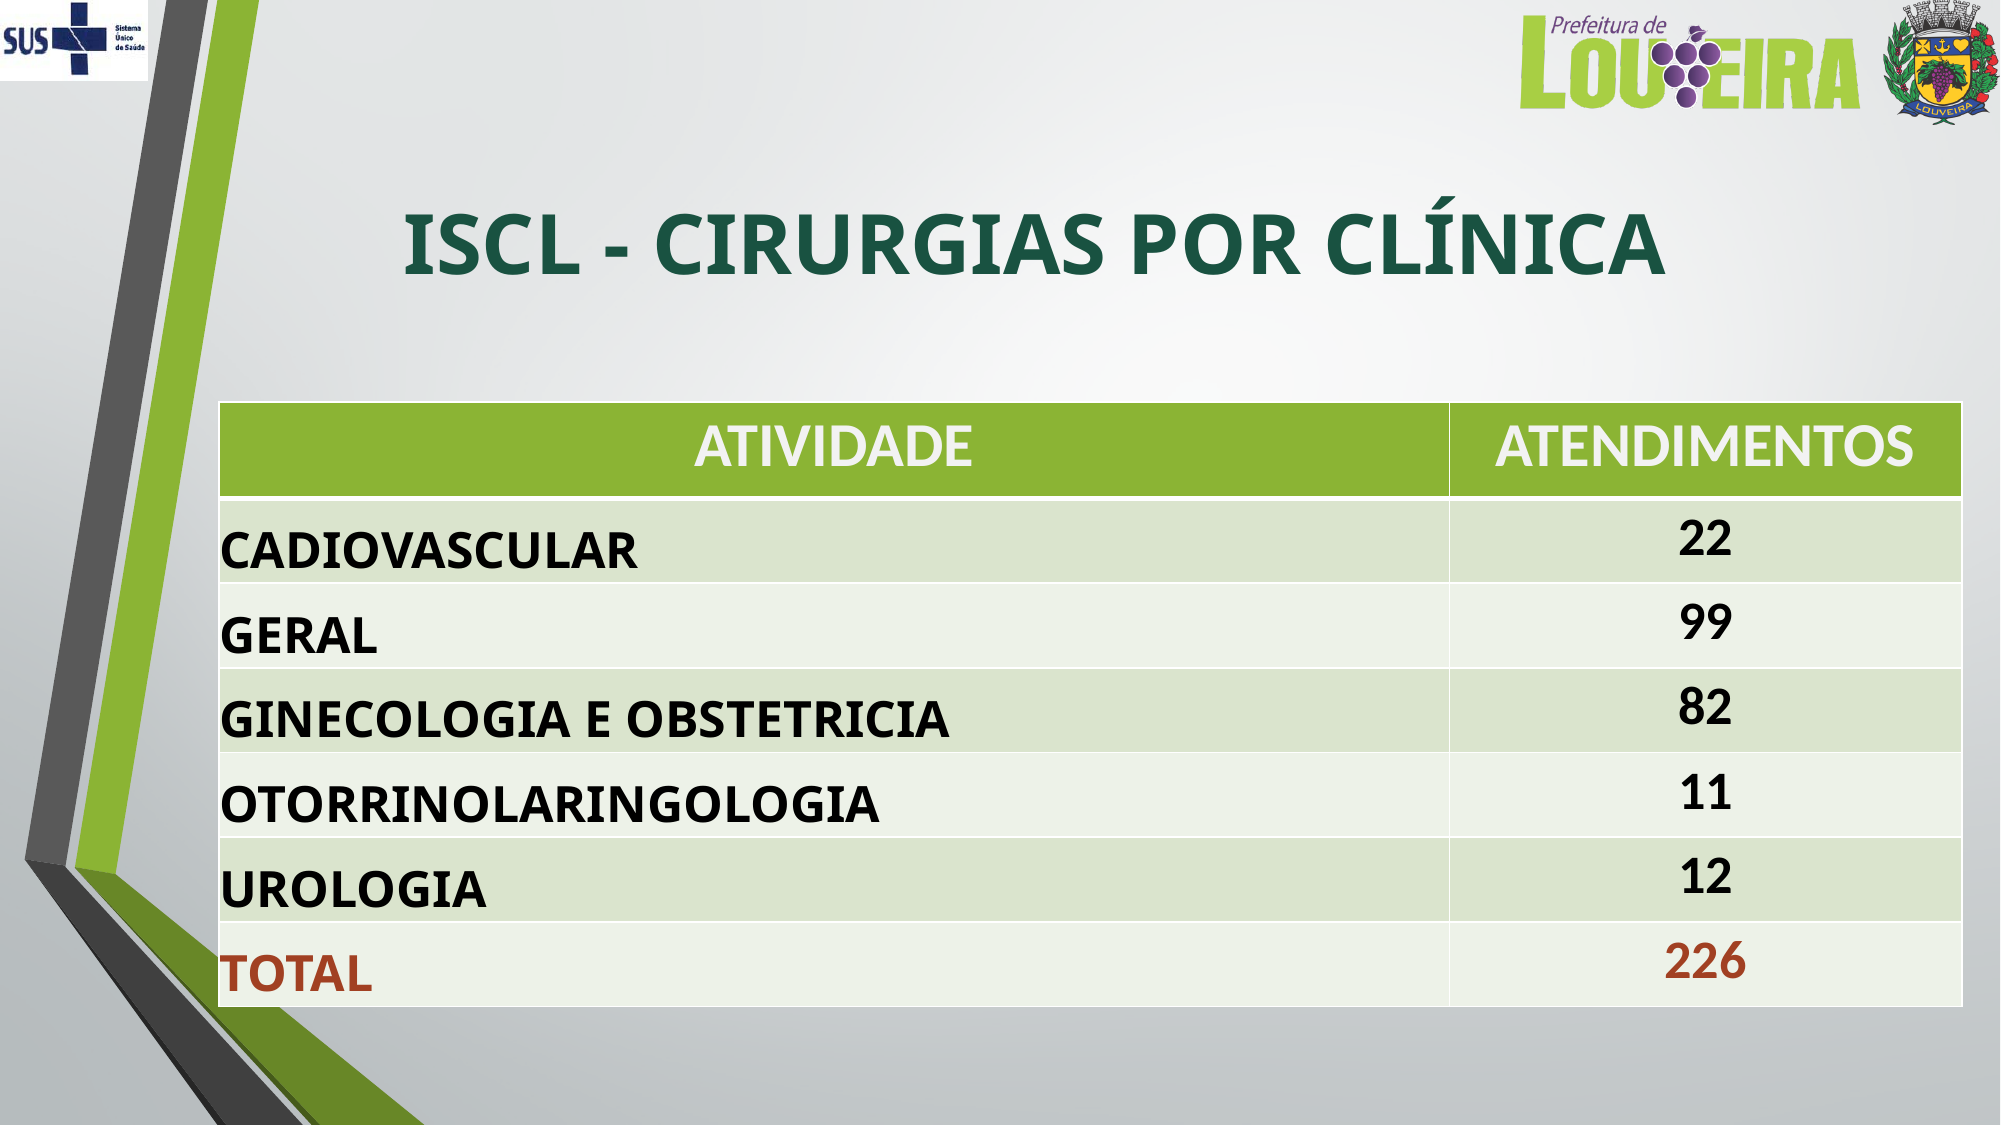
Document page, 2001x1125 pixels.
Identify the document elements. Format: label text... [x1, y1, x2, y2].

table_cell GINECOLOGIA E OBSTETRICIA [220, 669, 1449, 752]
table_cell 82 [1450, 669, 1961, 752]
picture [0, 0, 148, 81]
table_cell CADIOVASCULAR [220, 501, 1449, 582]
table_cell 12 [1450, 838, 1961, 921]
table_cell UROLOGIA [220, 838, 1449, 921]
table_header ATENDIMENTOS [1450, 403, 1961, 496]
title ISCL - CIRURGIAS POR CLÍNICA [147, 97, 1924, 386]
table_cell 226 [1450, 923, 1961, 1006]
table_header ATIVIDADE [220, 403, 1449, 496]
picture [1520, 0, 2000, 125]
table_cell OTORRINOLARINGOLOGIA [220, 753, 1449, 836]
table_cell GERAL [220, 584, 1449, 667]
table_cell 99 [1450, 584, 1961, 667]
table_cell 11 [1450, 753, 1961, 836]
table_cell TOTAL [220, 923, 1449, 1006]
table_cell 22 [1450, 501, 1961, 582]
